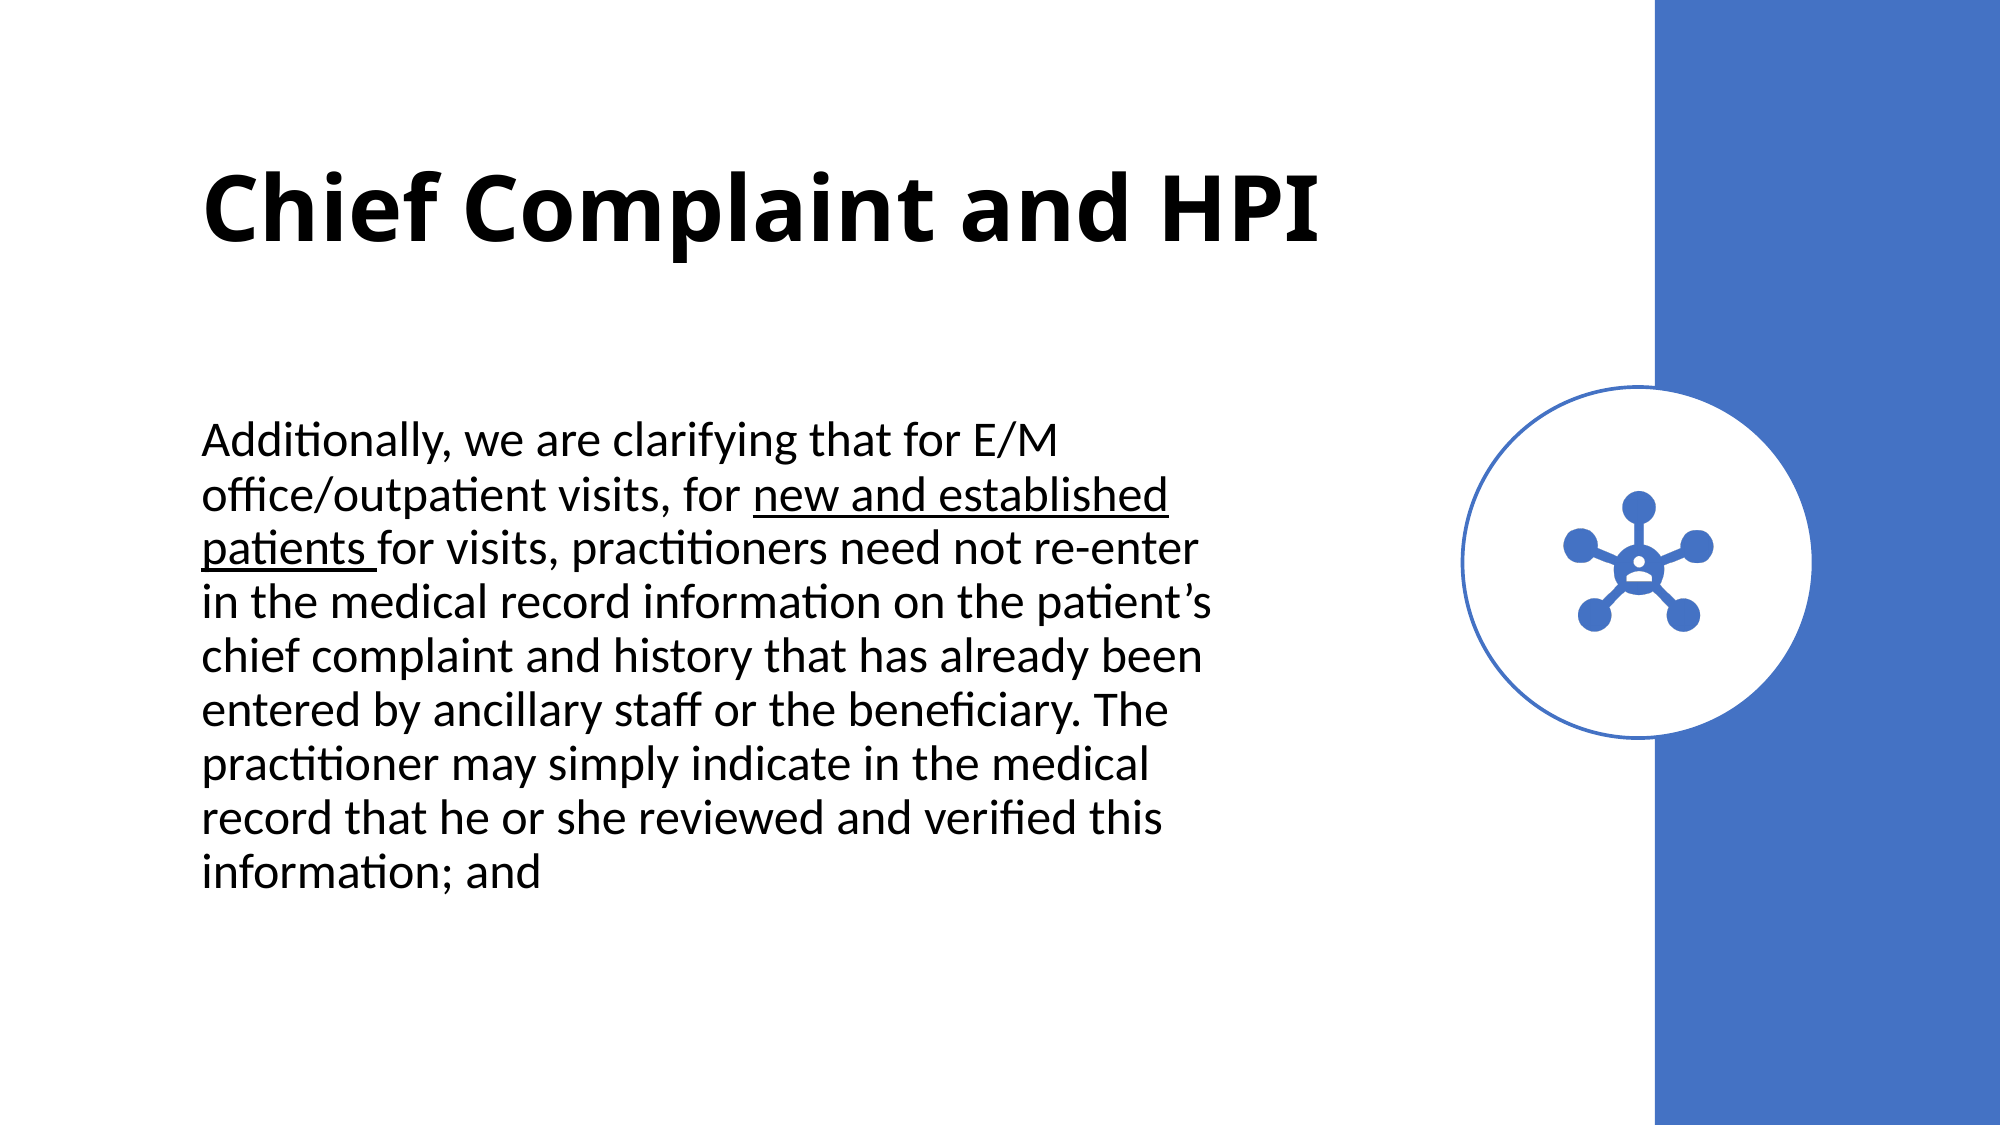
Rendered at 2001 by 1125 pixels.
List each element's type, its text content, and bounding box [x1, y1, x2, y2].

picture [1544, 468, 1732, 657]
list Additionally, we are clarifying that for E/M office/outpatient visits, for new and established patients for visits, practitioners need not re-enter in the medical record information on the patient’s chief complaint and history that has already been entered by ancillary staff or the beneficiary. The practitioner may simply indicate in the medical record that he or she reviewed and verified this information; and [186, 373, 1248, 940]
text_box [1654, 0, 2000, 1125]
text_box [1461, 385, 1815, 740]
title Chief Complaint and HPI [186, 102, 1413, 321]
